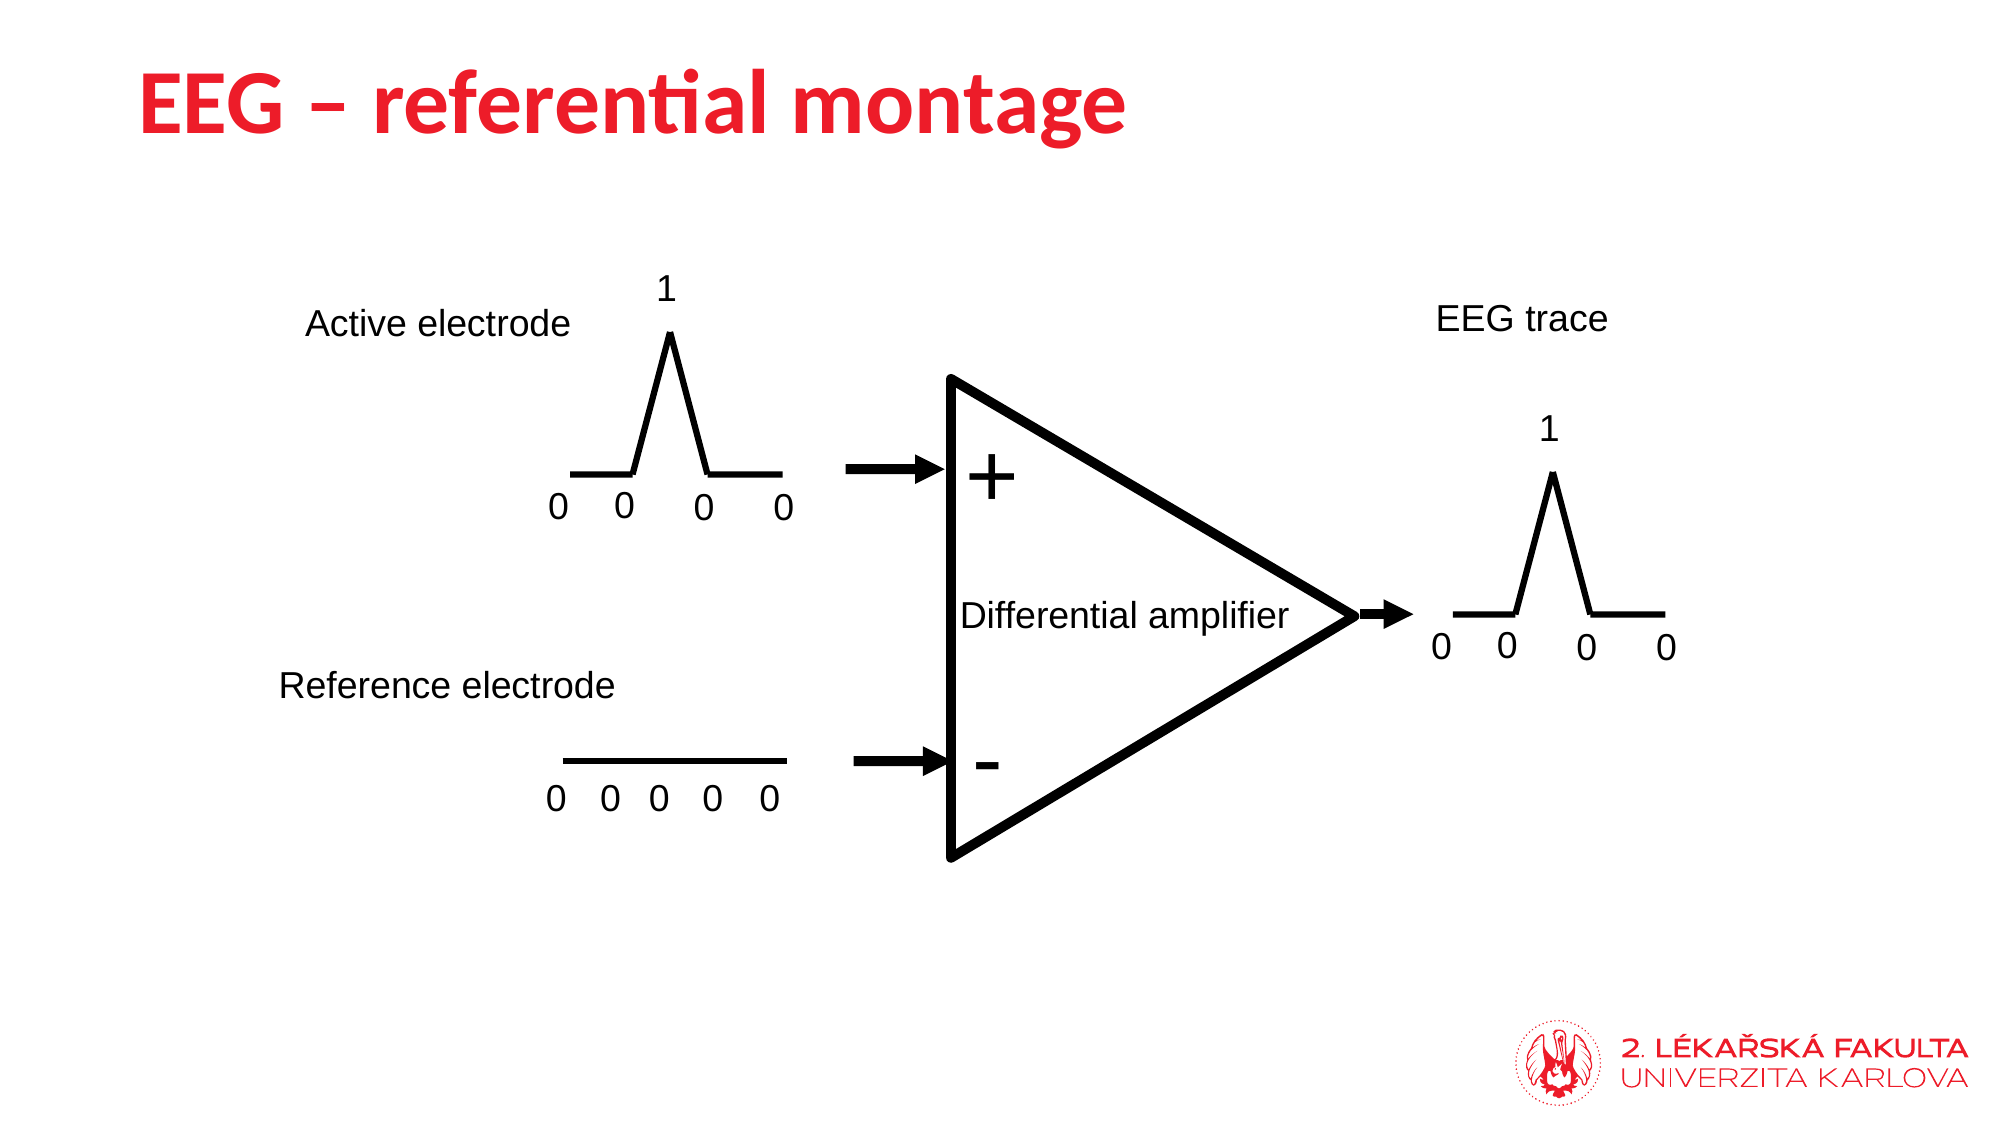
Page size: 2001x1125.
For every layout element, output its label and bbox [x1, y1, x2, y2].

text_box [290, 256, 810, 537]
text_box [1420, 286, 1783, 347]
text_box [263, 654, 673, 714]
text_box [845, 462, 945, 476]
text_box [1359, 607, 1414, 621]
text_box [530, 761, 796, 827]
text_box [123, 34, 1520, 160]
text_box [853, 378, 1355, 858]
text_box [1415, 396, 1693, 677]
